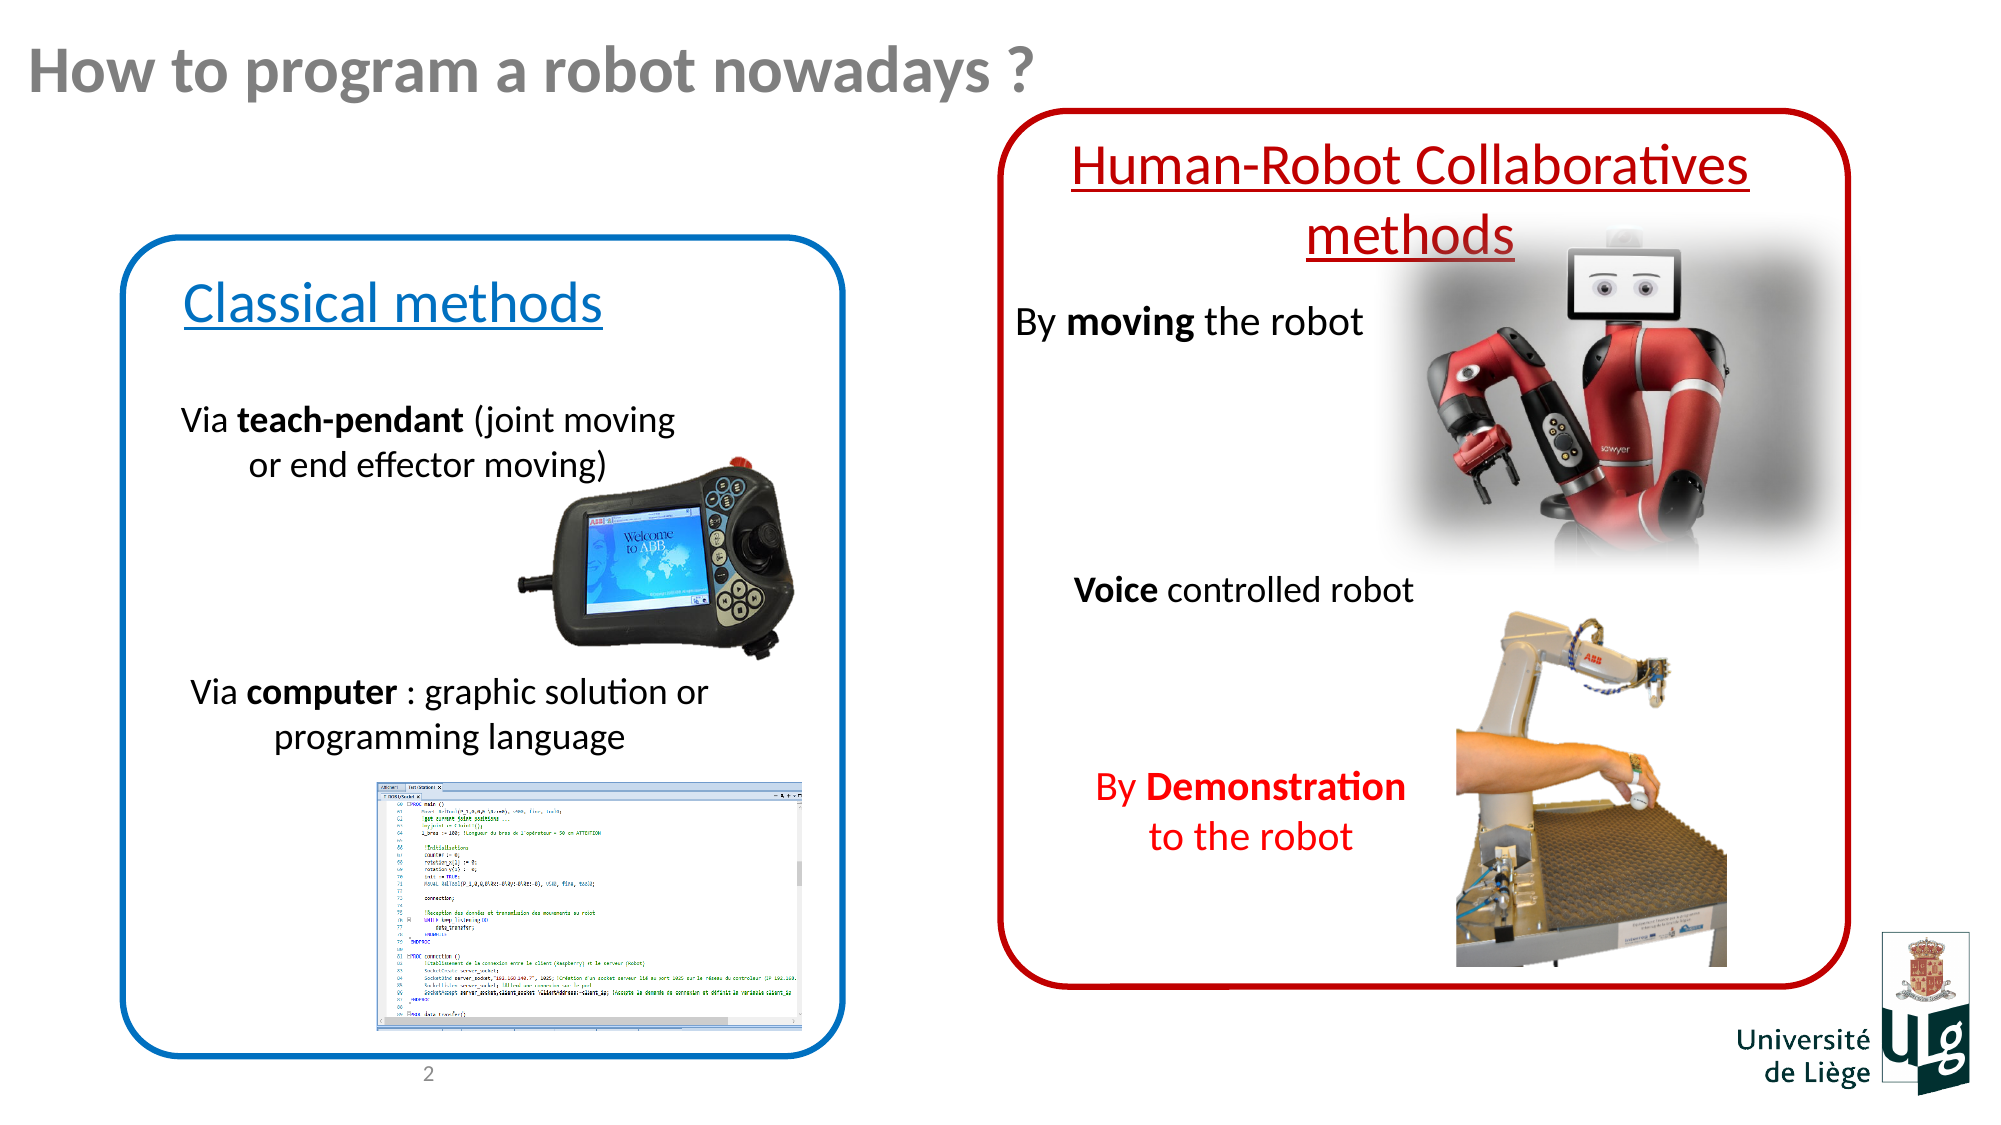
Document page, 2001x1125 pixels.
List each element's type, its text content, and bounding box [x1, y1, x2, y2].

text_box Via computer : graphic solution or programming language [164, 659, 736, 765]
slide_number 2 [0, 1042, 450, 1103]
text_box Voice controlled robot [1059, 557, 1509, 618]
text_box Classical methods [163, 257, 624, 342]
text_box Human-Robot Collaboratives methods [1025, 119, 1796, 274]
picture [495, 436, 828, 688]
text_box How to program a robot nowadays ? [13, 27, 1970, 116]
text_box By moving the robot [1000, 286, 1370, 351]
picture [1738, 931, 1970, 1096]
text_box [121, 236, 844, 1058]
picture [1388, 628, 1795, 899]
text_box [999, 124, 1850, 988]
picture [1370, 208, 1866, 579]
text_box By Demonstration to the robot [1062, 751, 1388, 896]
picture [376, 782, 802, 1031]
text_box [1033, 116, 1849, 208]
